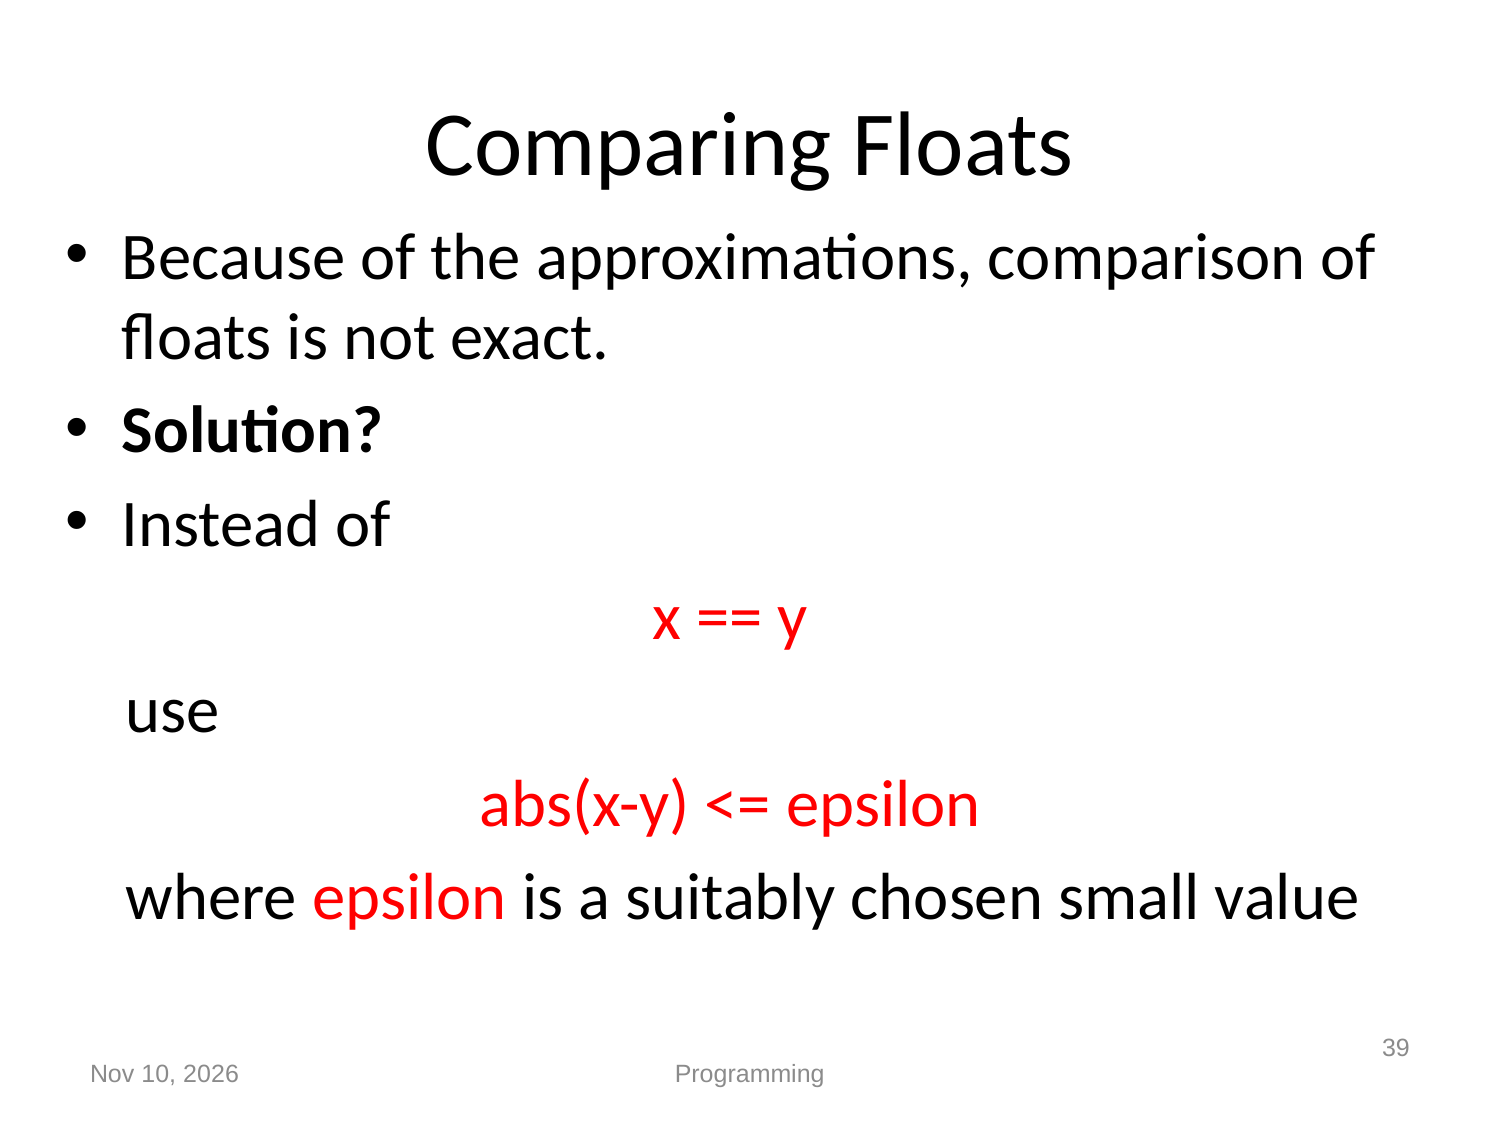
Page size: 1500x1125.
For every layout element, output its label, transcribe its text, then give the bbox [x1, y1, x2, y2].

footer Programming [512, 1042, 988, 1103]
list Because of the approximations, comparison of floats is not exact. Solution? Instead of x == y use abs(x-y) <= epsilon where epsilon is a suitably chosen small value [50, 204, 1425, 1005]
slide_number 39 [1074, 1016, 1425, 1077]
slide_number Sep-19 [75, 1042, 425, 1103]
title Comparing Floats [75, 45, 1425, 233]
